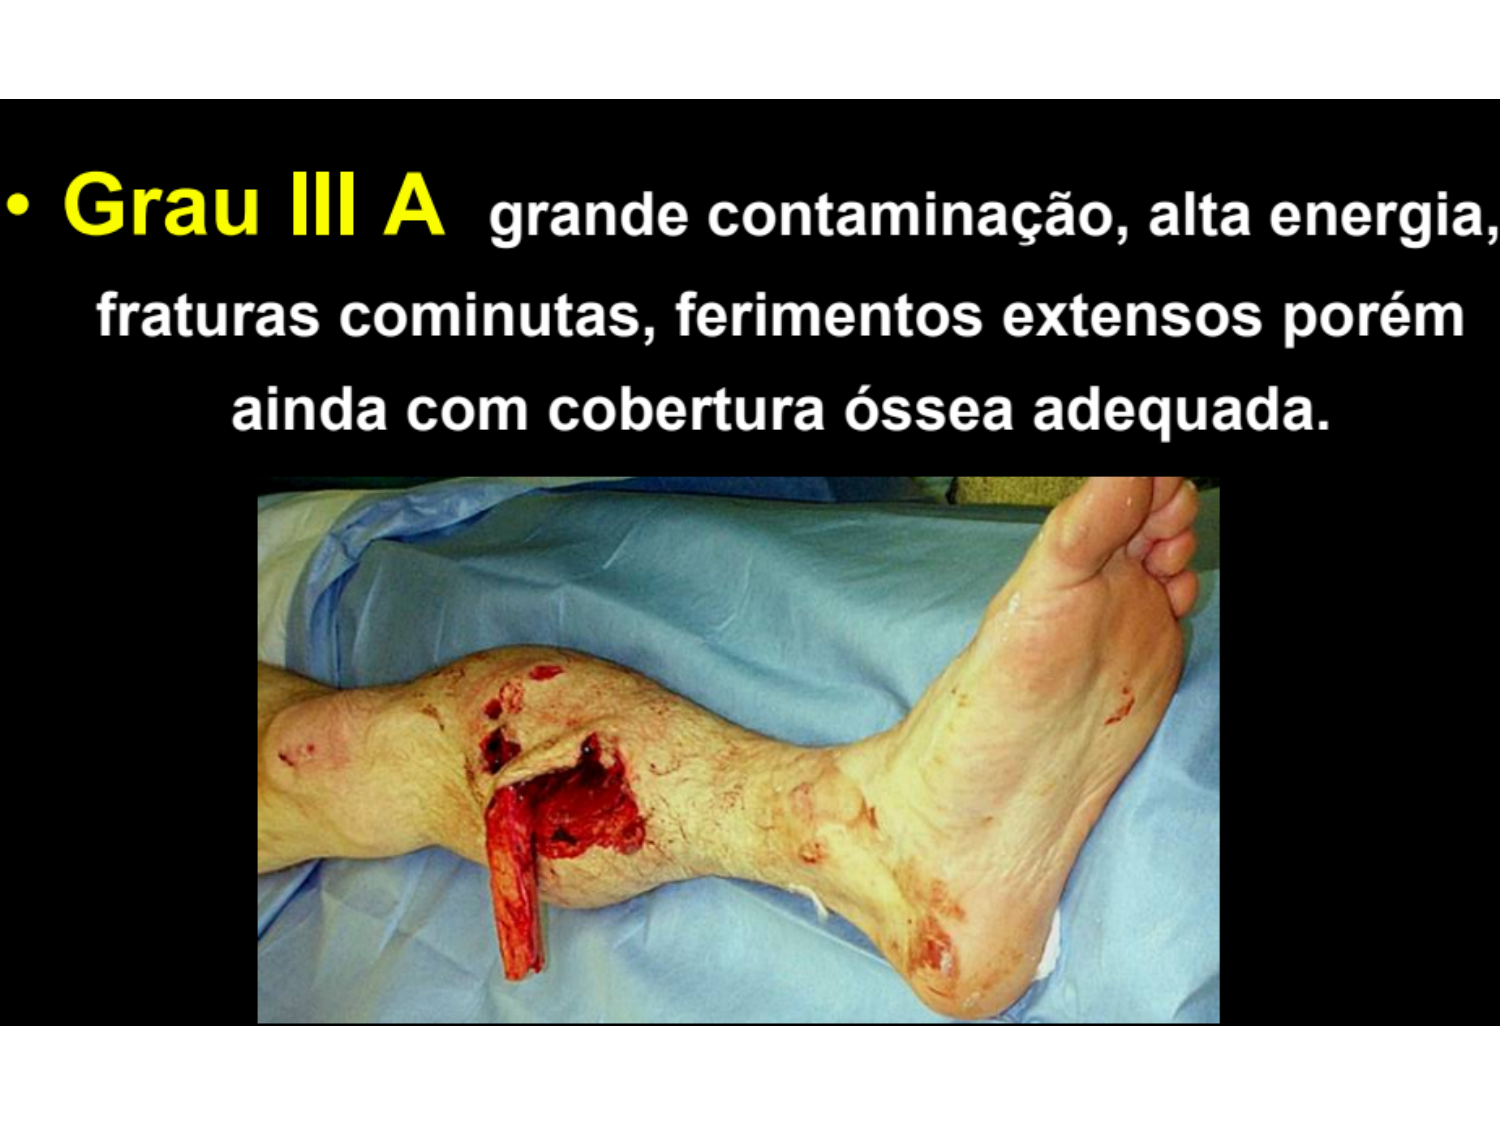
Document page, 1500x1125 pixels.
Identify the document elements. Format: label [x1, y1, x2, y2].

list [0, 0, 1500, 1125]
